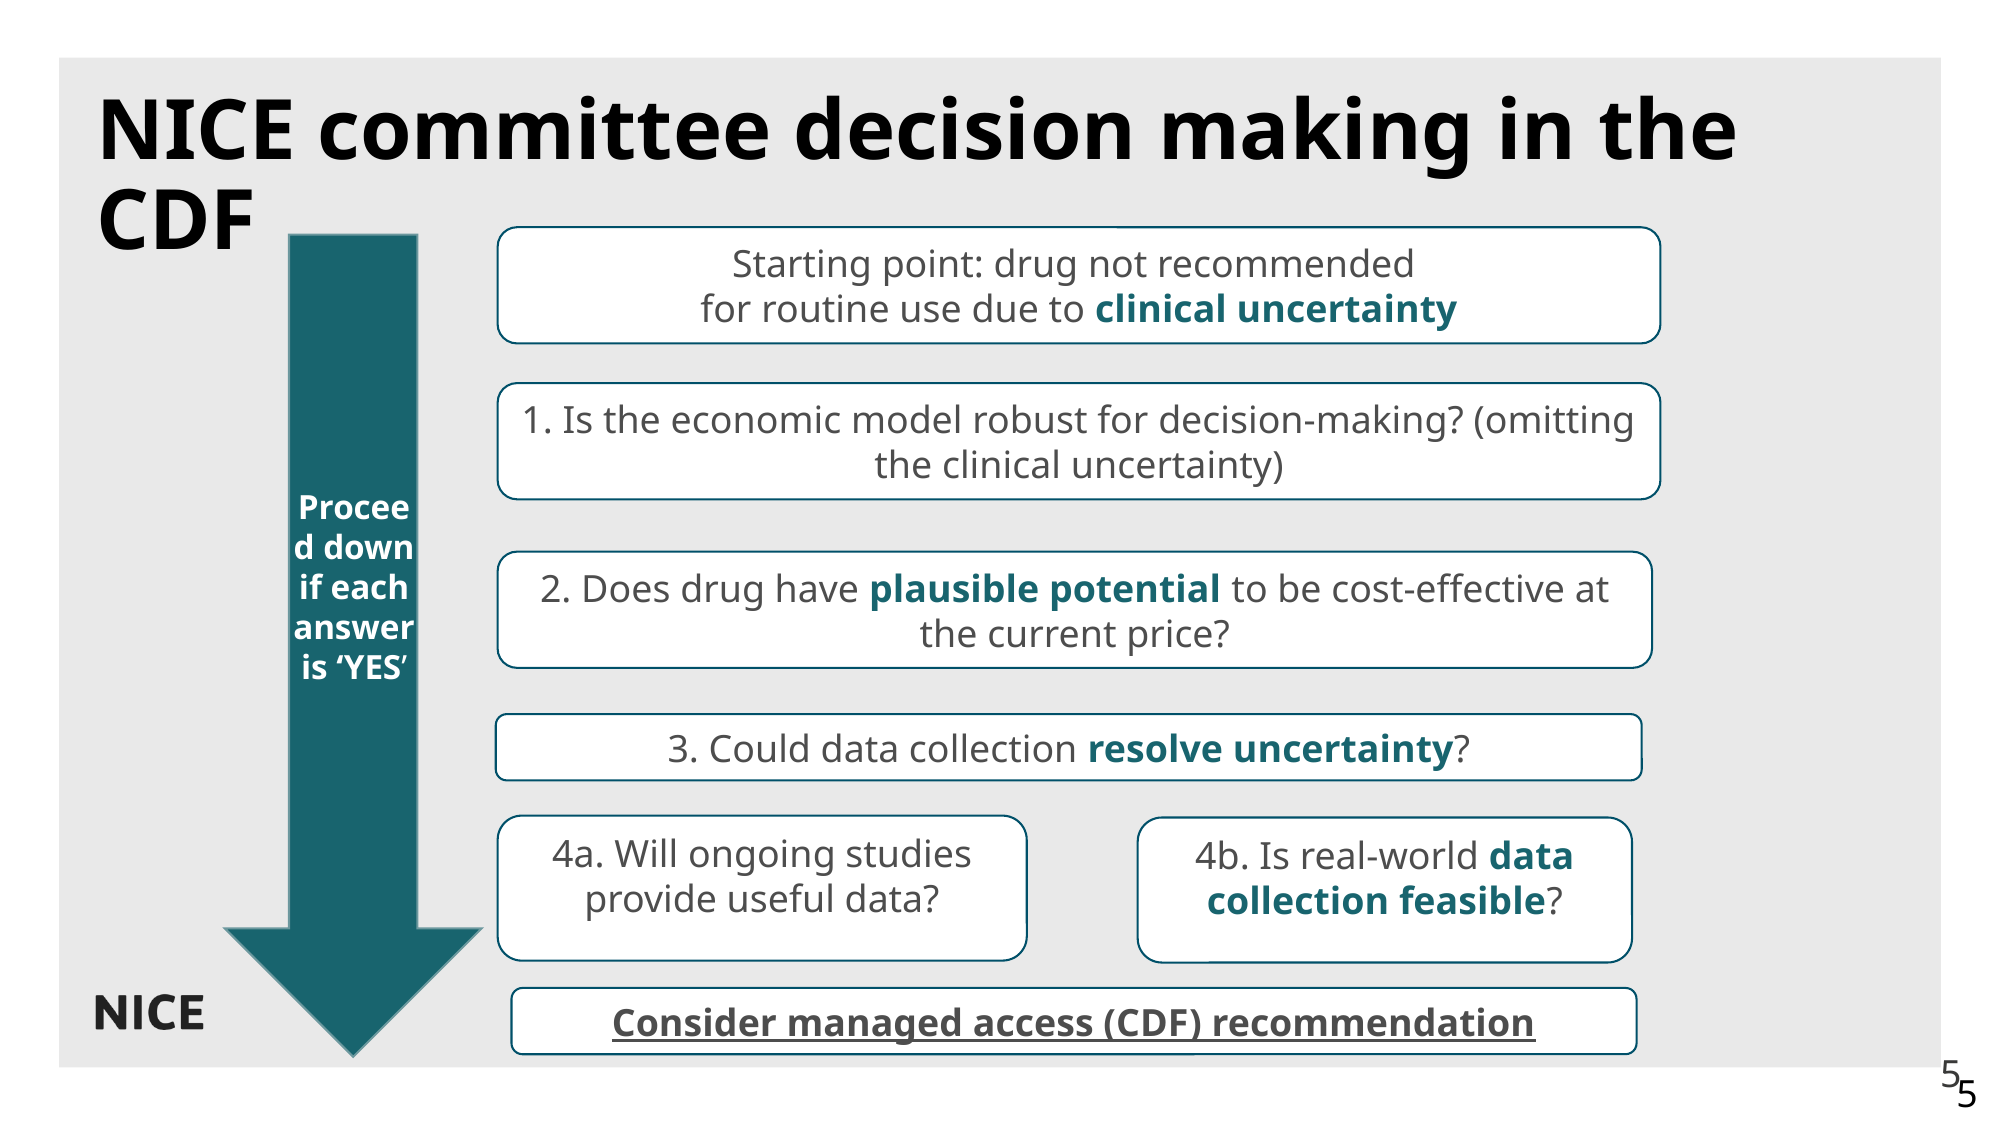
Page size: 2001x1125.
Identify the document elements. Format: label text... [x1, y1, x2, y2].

title NICE committee decision making in the CDF [81, 79, 1899, 290]
slide_number 5 [1925, 1042, 2000, 1092]
picture [94, 993, 205, 1030]
text_box 4b. Is real-world data collection feasible? [1136, 816, 1634, 964]
text_box Starting point: drug not recommended for routine use due to clinical uncertainty [496, 226, 1662, 345]
text_box Consider managed access (CDF) recommendation [510, 986, 1638, 1056]
text_box [222, 694, 485, 1059]
text_box 2. Does drug have plausible potential to be cost-effective at the current price? [496, 550, 1654, 669]
text_box [287, 233, 419, 478]
text_box 4a. Will ongoing studies provide useful data? [496, 814, 1028, 962]
text_box 3. Could data collection resolve uncertainty? [494, 713, 1643, 782]
text_box 1. Is the economic model robust for decision-making? (omitting the clinical uncertainty) [496, 382, 1662, 501]
text_box Proceed down if each answer is ‘YES’ [275, 478, 434, 694]
